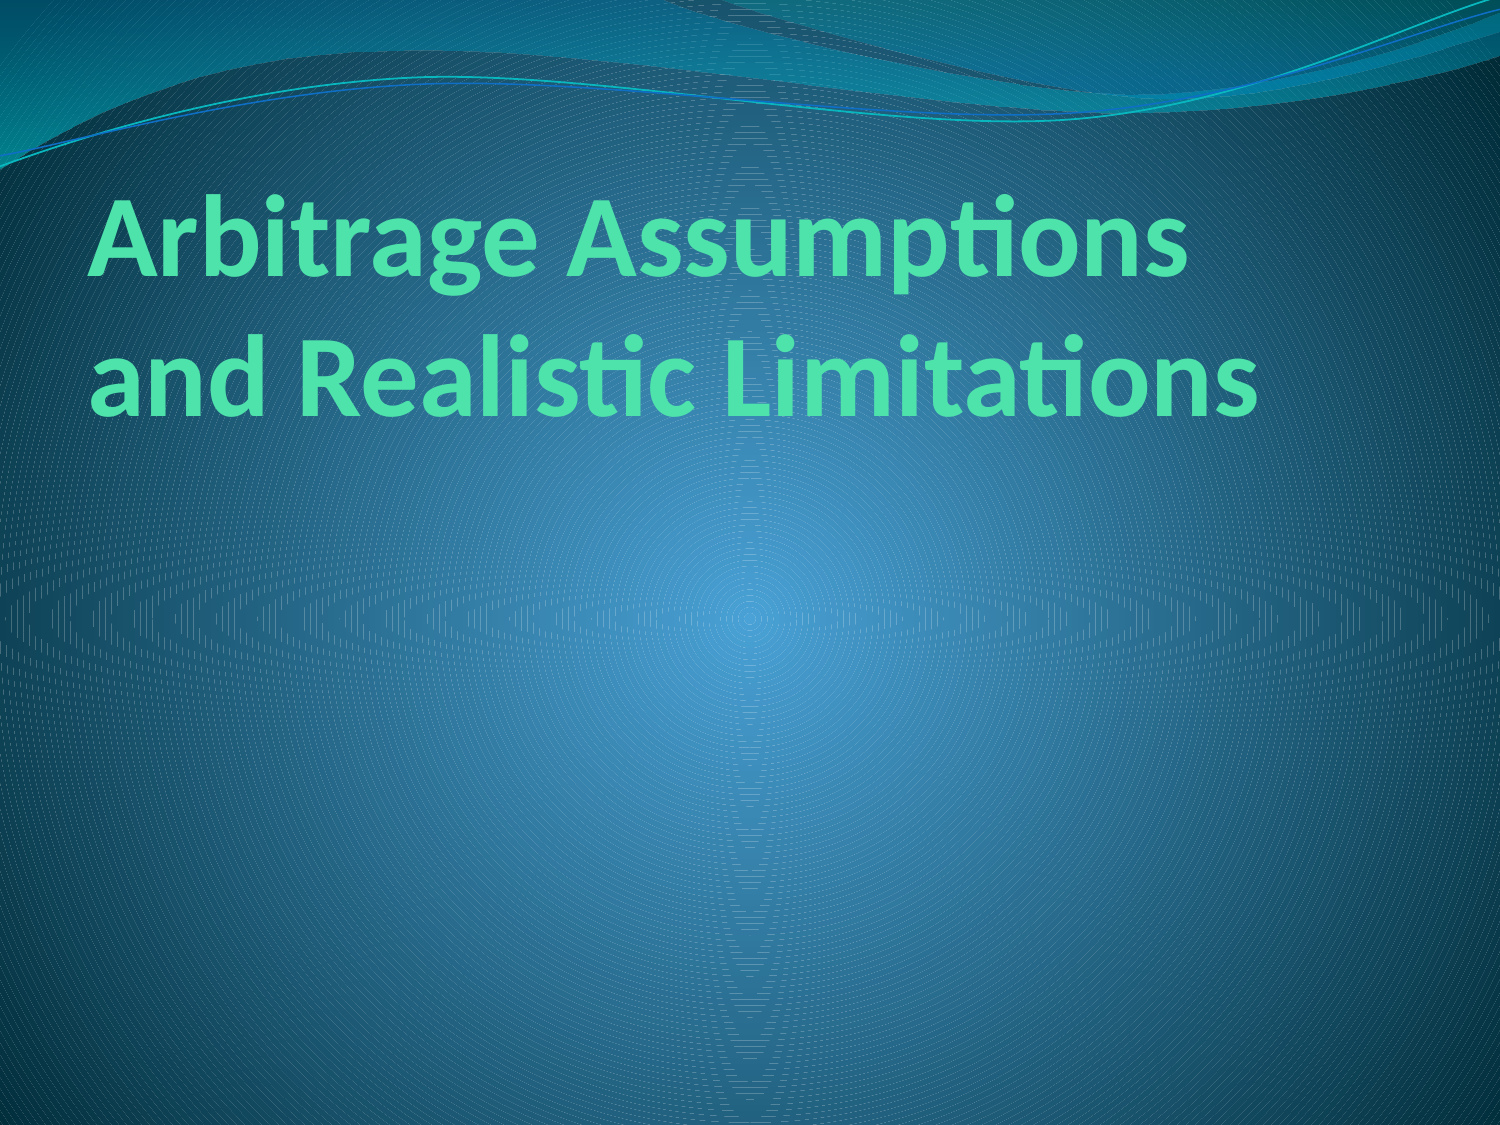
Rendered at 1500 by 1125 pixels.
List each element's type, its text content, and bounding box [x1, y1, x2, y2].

title Arbitrage Assumptions and Realistic Limitations [86, 216, 1362, 440]
